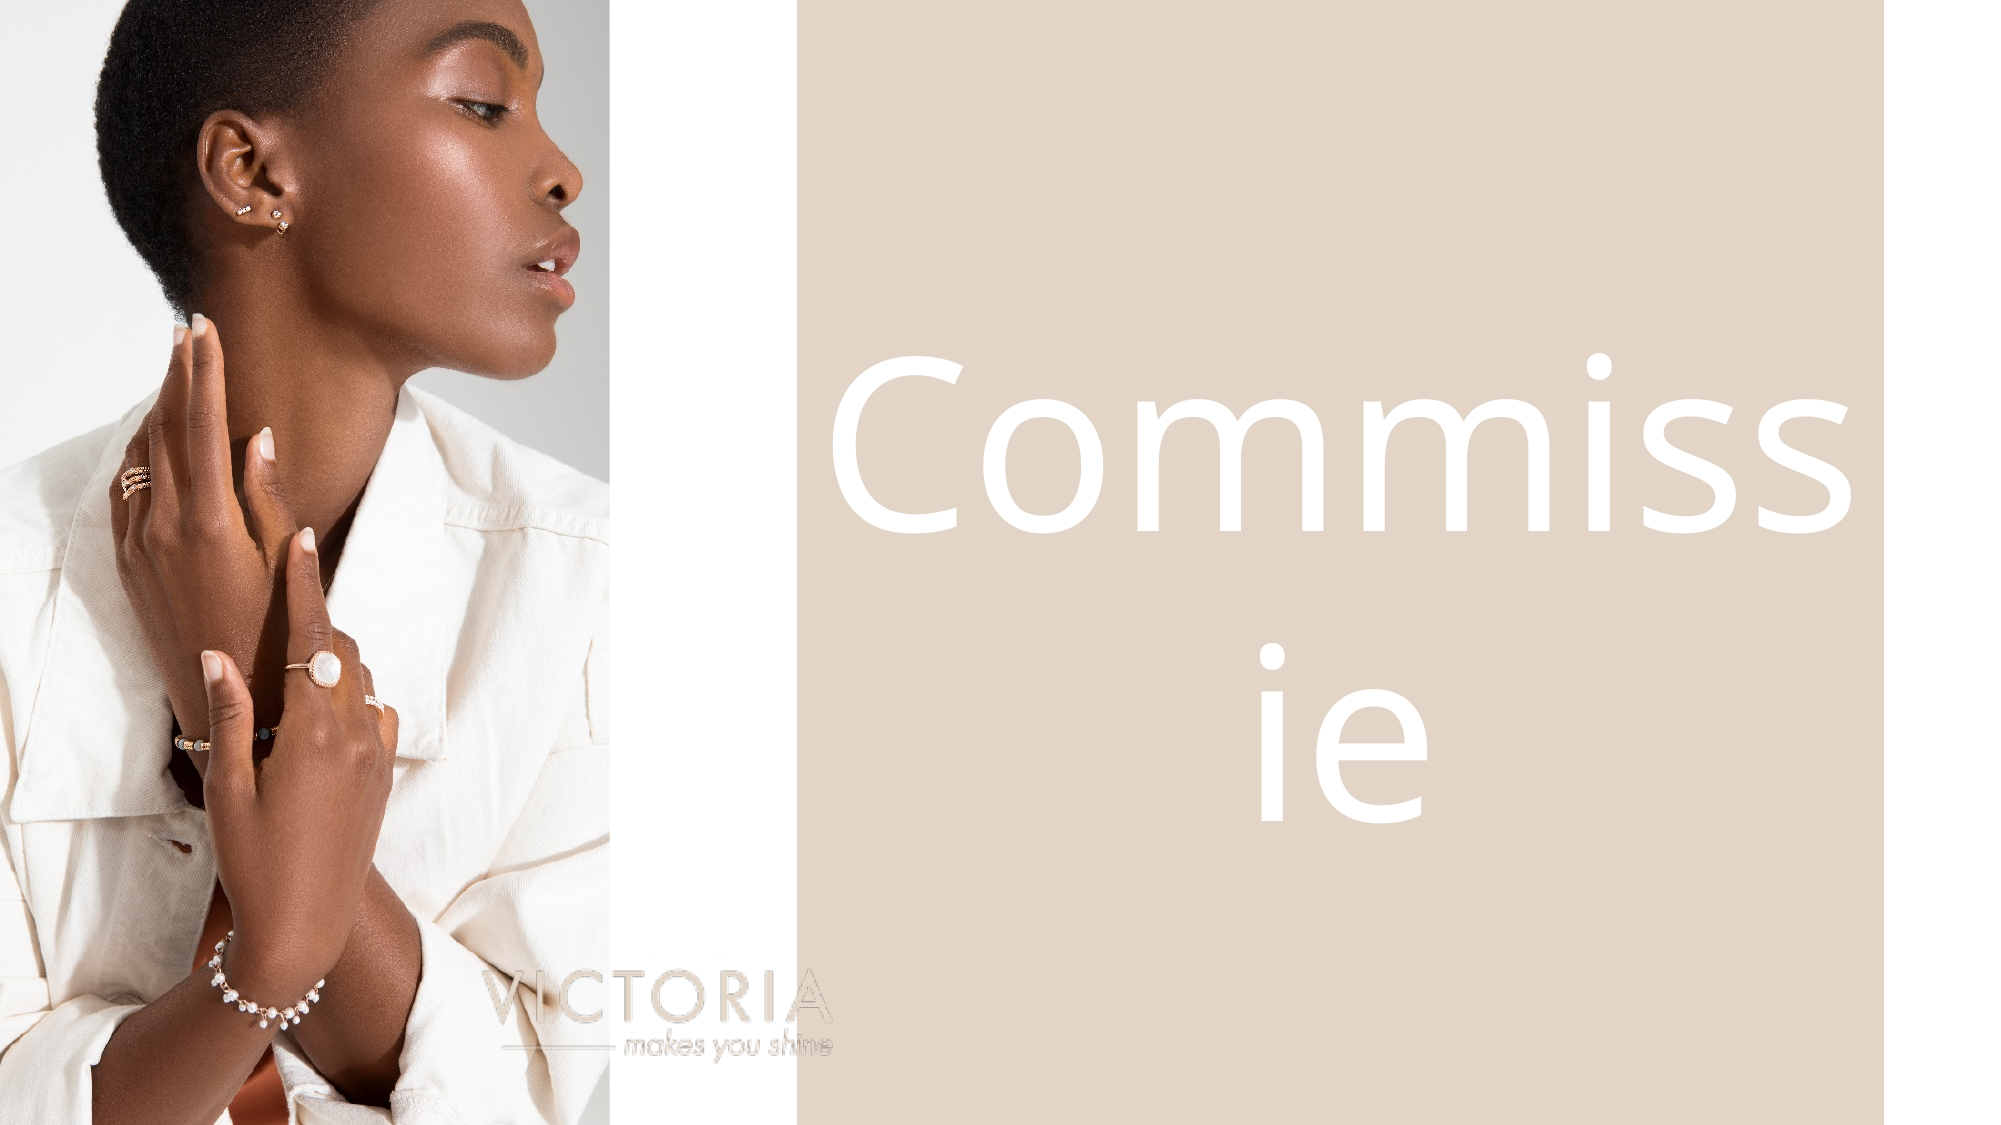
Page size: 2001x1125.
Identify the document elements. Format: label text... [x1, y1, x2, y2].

text_box Commissie [797, 0, 1884, 1125]
picture [0, 0, 877, 1125]
